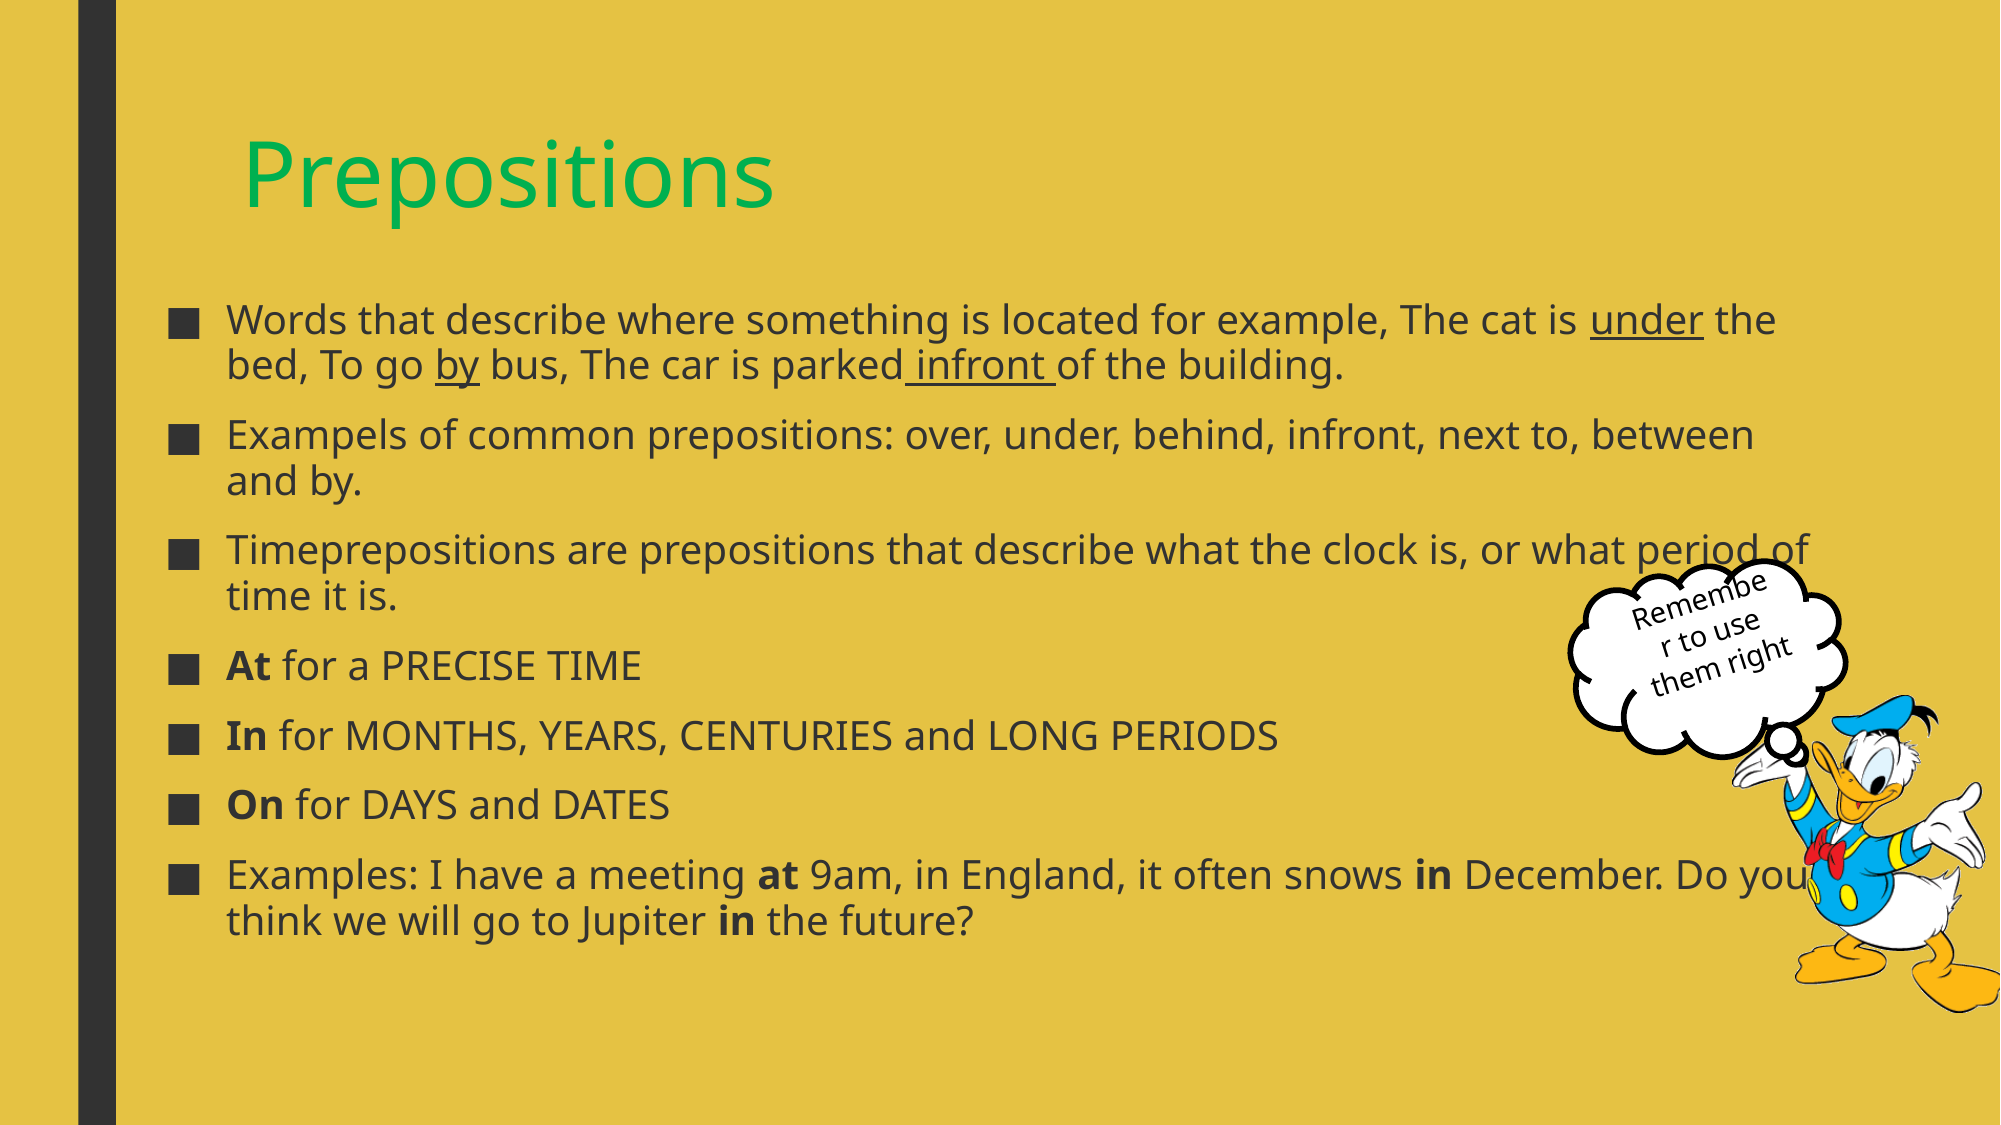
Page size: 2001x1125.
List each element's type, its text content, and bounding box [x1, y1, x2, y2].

list Words that describe where something is located for example, The cat is under the bed, To go by bus, The car is parked infront of the building. Exampels of common prepositions: over, under, behind, infront, next to, between and by. Timeprepositions are prepositions that describe what the clock is, or what period of time it is. At for a PRECISE TIME In for MONTHS, YEARS, CENTURIES and LONG PERIODS On for DAYS and DATES Examples: I have a meeting at 9am, in England, it often snows in December. Do you think we will go to Jupiter in the future? [149, 290, 1849, 956]
picture [1732, 695, 2000, 1013]
text_box Remember to use them right [1567, 558, 1849, 761]
title Prepositions [226, 121, 1802, 290]
